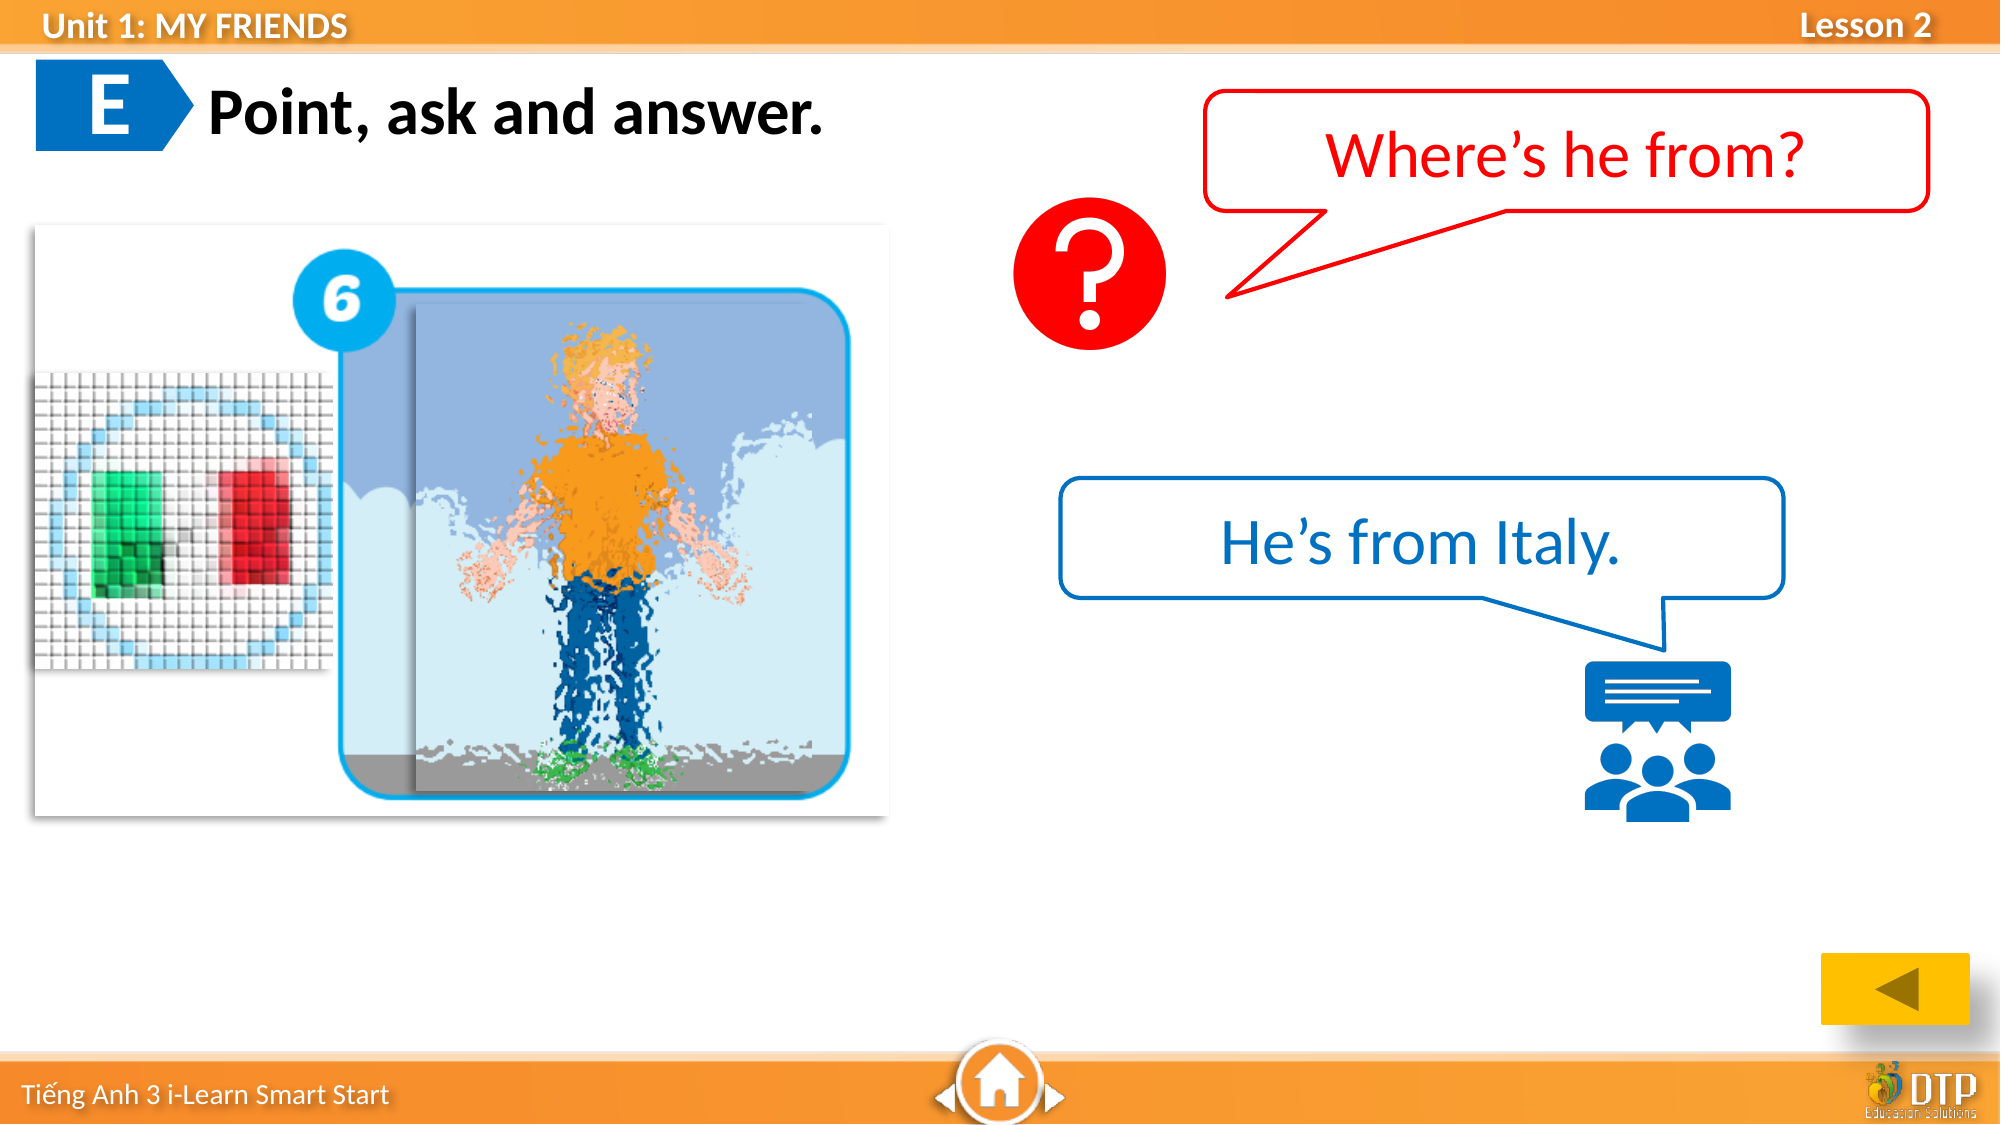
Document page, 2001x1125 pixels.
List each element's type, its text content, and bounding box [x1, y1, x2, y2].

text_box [35, 35, 195, 162]
text_box He’s from Italy. [1058, 475, 1786, 644]
picture [0, 0, 2000, 1125]
text_box Where’s he from? [1203, 88, 1931, 300]
text_box [1821, 953, 1970, 1025]
text_box Point, ask and answer. [199, 60, 1001, 156]
